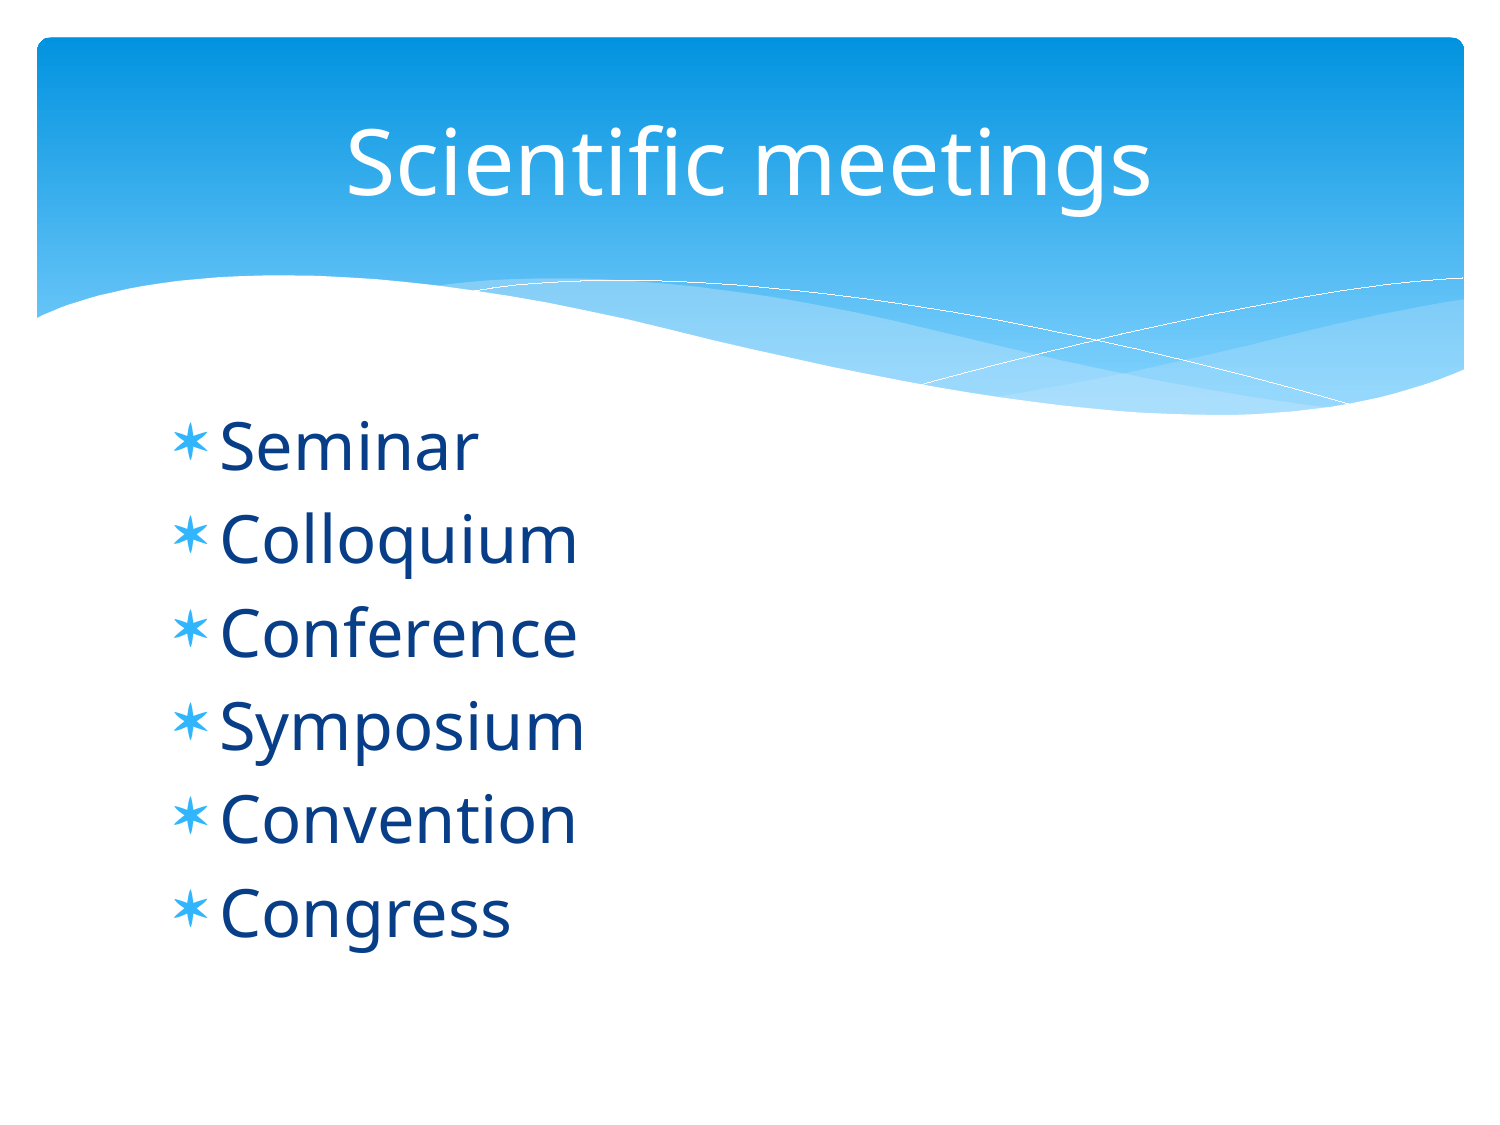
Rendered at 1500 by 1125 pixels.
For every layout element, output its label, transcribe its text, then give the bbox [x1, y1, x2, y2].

title Scientific meetings [75, 55, 1425, 261]
list Seminar Colloquium Conference Symposium Convention Congress [159, 302, 1359, 1005]
